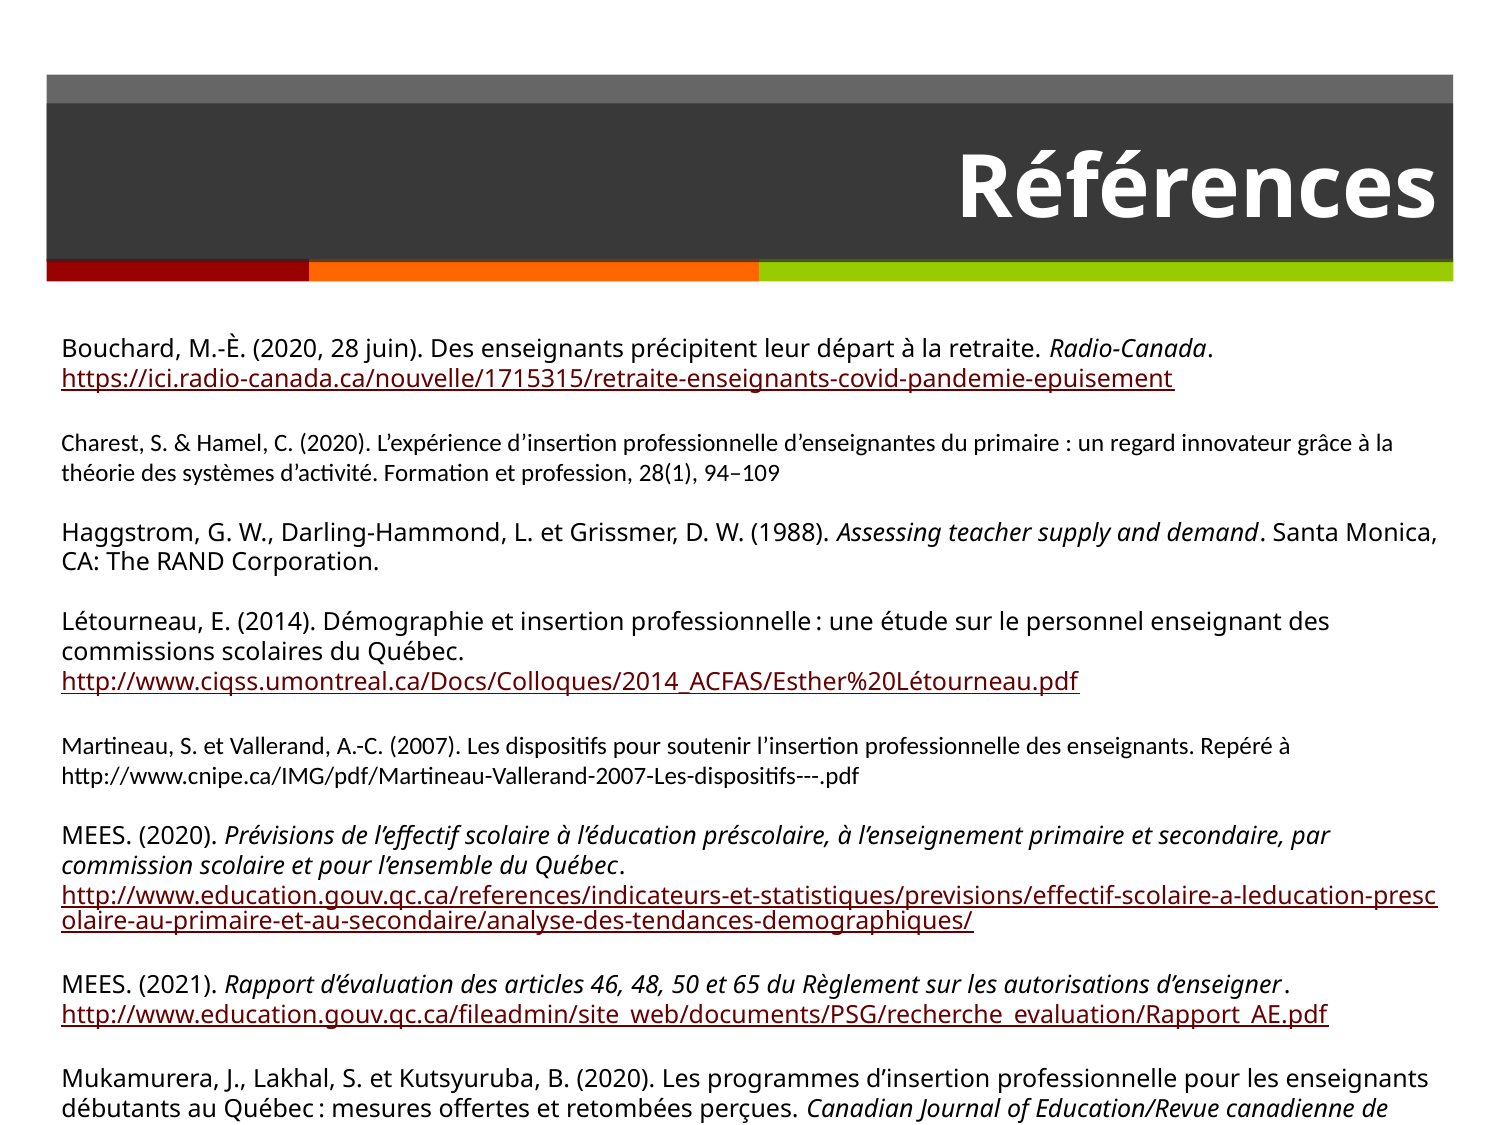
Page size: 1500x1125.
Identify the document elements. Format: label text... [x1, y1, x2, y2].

title Références [46, 103, 1454, 263]
text_box Bouchard, M.-È. (2020, 28 juin). Des enseignants précipitent leur départ à la retraite. Radio-Canada. https://ici.radio-canada.ca/nouvelle/1715315/retraite-enseignants-covid-pandemie-epuisement Charest, S. & Hamel, C. (2020). L’expérience d’insertion professionnelle d’enseignantes du primaire : un regard innovateur grâce à la théorie des systèmes d’activité. Formation et profession, 28(1), 94–109 Haggstrom, G. W., Darling-Hammond, L. et Grissmer, D. W. (1988). Assessing teacher supply and demand. Santa Monica, CA: The RAND Corporation. Létourneau, E. (2014). Démographie et insertion professionnelle : une étude sur le personnel enseignant des commissions scolaires du Québec. http://www.ciqss.umontreal.ca/Docs/Colloques/2014_ACFAS/Esther%20Létourneau.pdf Martineau, S. et Vallerand, A.-C. (2007). Les dispositifs pour soutenir l’insertion professionnelle des enseignants. Repéré à http://www.cnipe.ca/IMG/pdf/Martineau-Vallerand-2007-Les-dispositifs---.pdf MEES. (2020). Prévisions de l’effectif scolaire à l’éducation préscolaire, à l’enseignement primaire et secondaire, par commission scolaire et pour l’ensemble du Québec. http://www.education.gouv.qc.ca/references/indicateurs-et-statistiques/previsions/effectif-scolaire-a-leducation-prescolaire-au-primaire-et-au-secondaire/analyse-des-tendances-demographiques/ MEES. (2021). Rapport d’évaluation des articles 46, 48, 50 et 65 du Règlement sur les autorisations d’enseigner. http://www.education.gouv.qc.ca/fileadmin/site_web/documents/PSG/recherche_evaluation/Rapport_AE.pdf Mukamurera, J., Lakhal, S. et Kutsyuruba, B. (2020). Les programmes d’insertion professionnelle pour les enseignants débutants au Québec : mesures offertes et retombées perçues. Canadian Journal of Education/Revue canadienne de l’éducation, 43(4), 1035‑1070. [46, 324, 1454, 1125]
